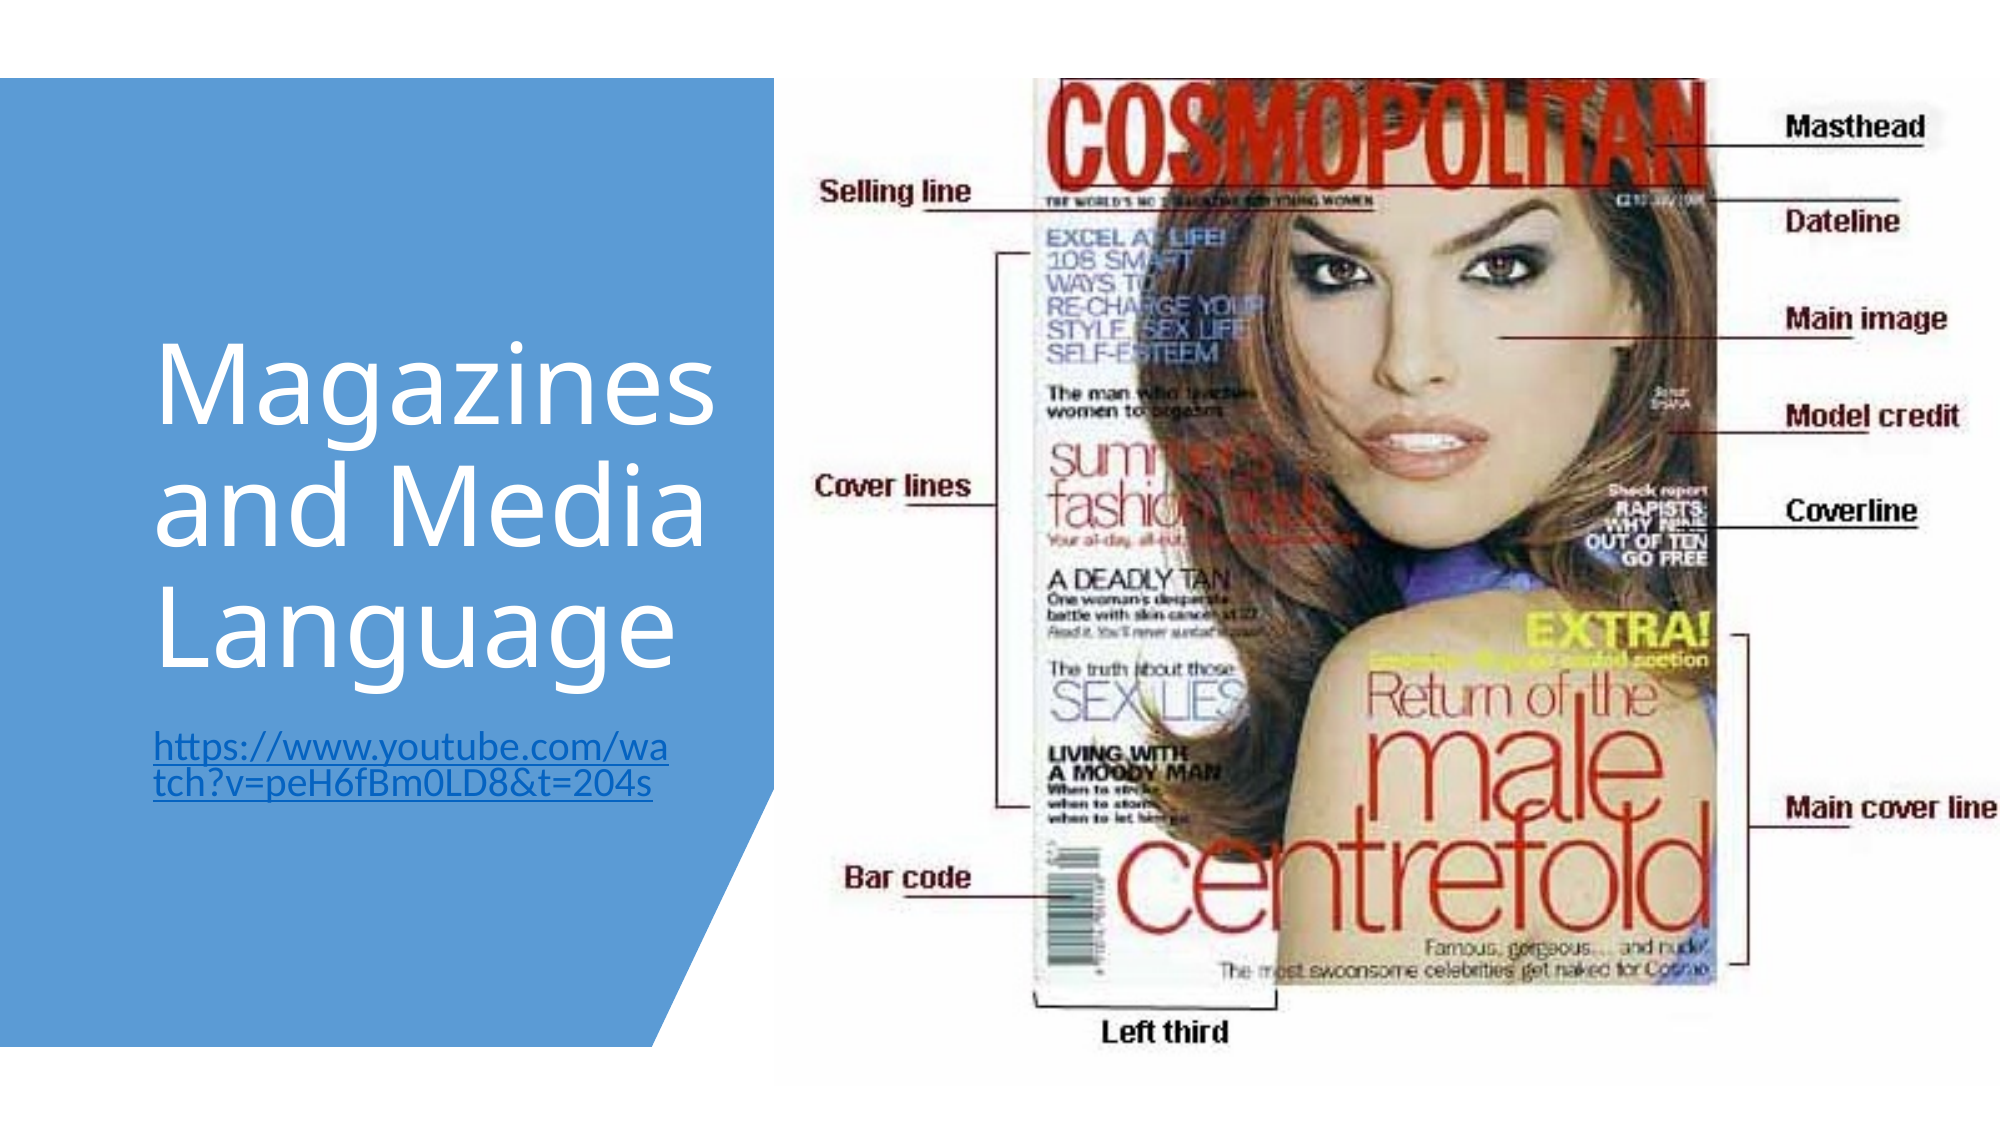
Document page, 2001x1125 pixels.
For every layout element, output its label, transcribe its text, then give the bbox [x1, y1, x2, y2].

title Magazines and Media Language [138, 271, 774, 700]
subtitle https://www.youtube.com/watch?v=peH6fBm0LD8&t=204s [138, 717, 697, 854]
text_box [0, 77, 1113, 1048]
picture [774, 78, 2000, 1086]
